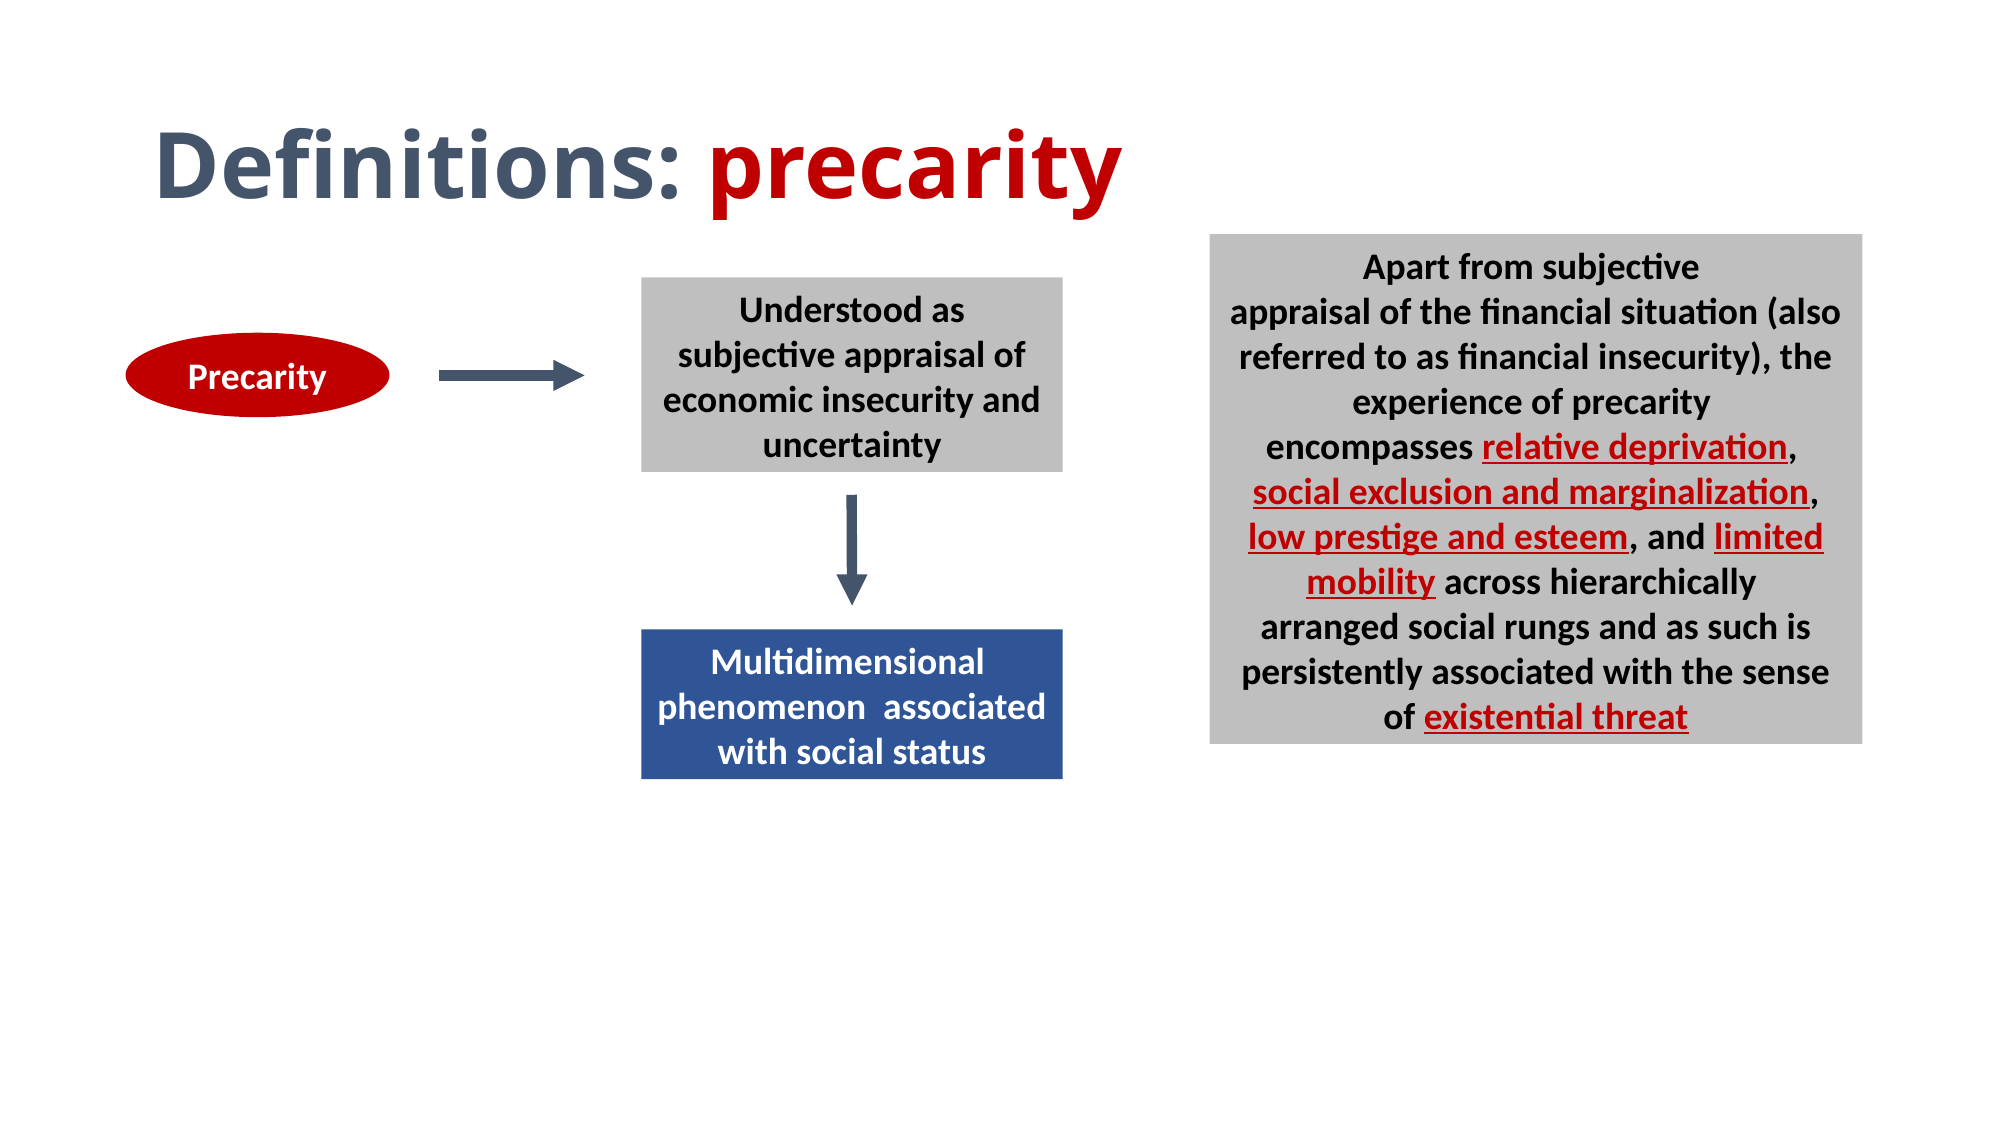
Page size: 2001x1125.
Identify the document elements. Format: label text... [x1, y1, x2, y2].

text_box Apart from subjective appraisal of the financial situation (also referred to as financial insecurity), the experience of precarity encompasses relative deprivation, social exclusion and marginalization, low prestige and esteem, and limited mobility across hierarchically arranged social rungs and as such is persistently associated with the sense of existential threat [1209, 234, 1863, 744]
title Definitions: precarity [137, 59, 1863, 278]
text_box Precarity [125, 332, 390, 418]
text_box Multidimensional phenomenon associated with social status [641, 629, 1063, 780]
text_box Understood as subjective appraisal of economic insecurity and uncertainty [641, 277, 1063, 472]
